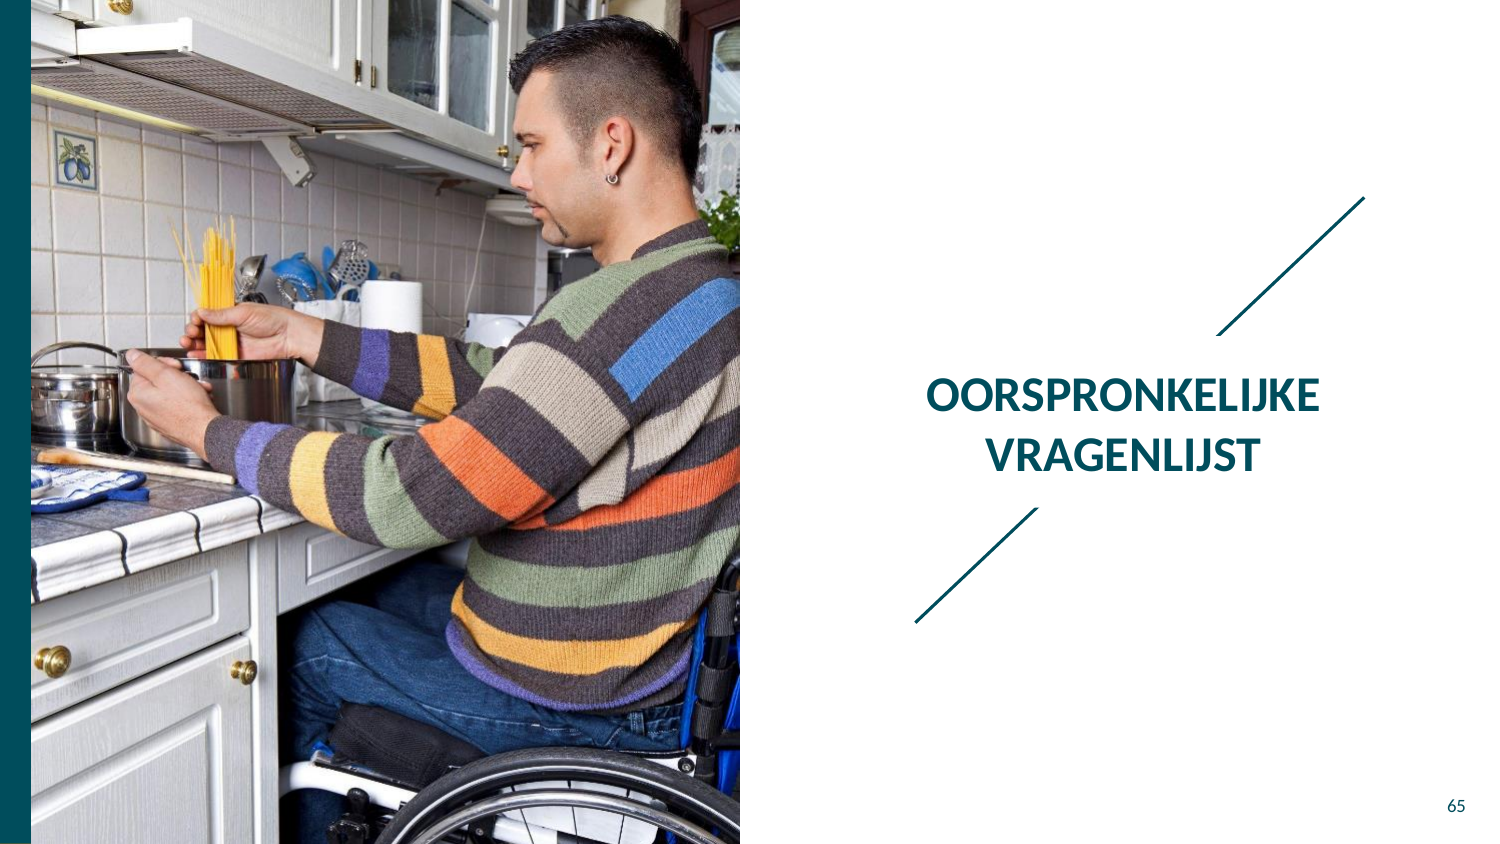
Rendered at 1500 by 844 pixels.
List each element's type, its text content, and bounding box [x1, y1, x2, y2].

title OORSPRONKELIJKE VRAGENLIJST [791, 336, 1456, 508]
slide_number 65 [1391, 779, 1482, 844]
picture [31, 0, 740, 844]
